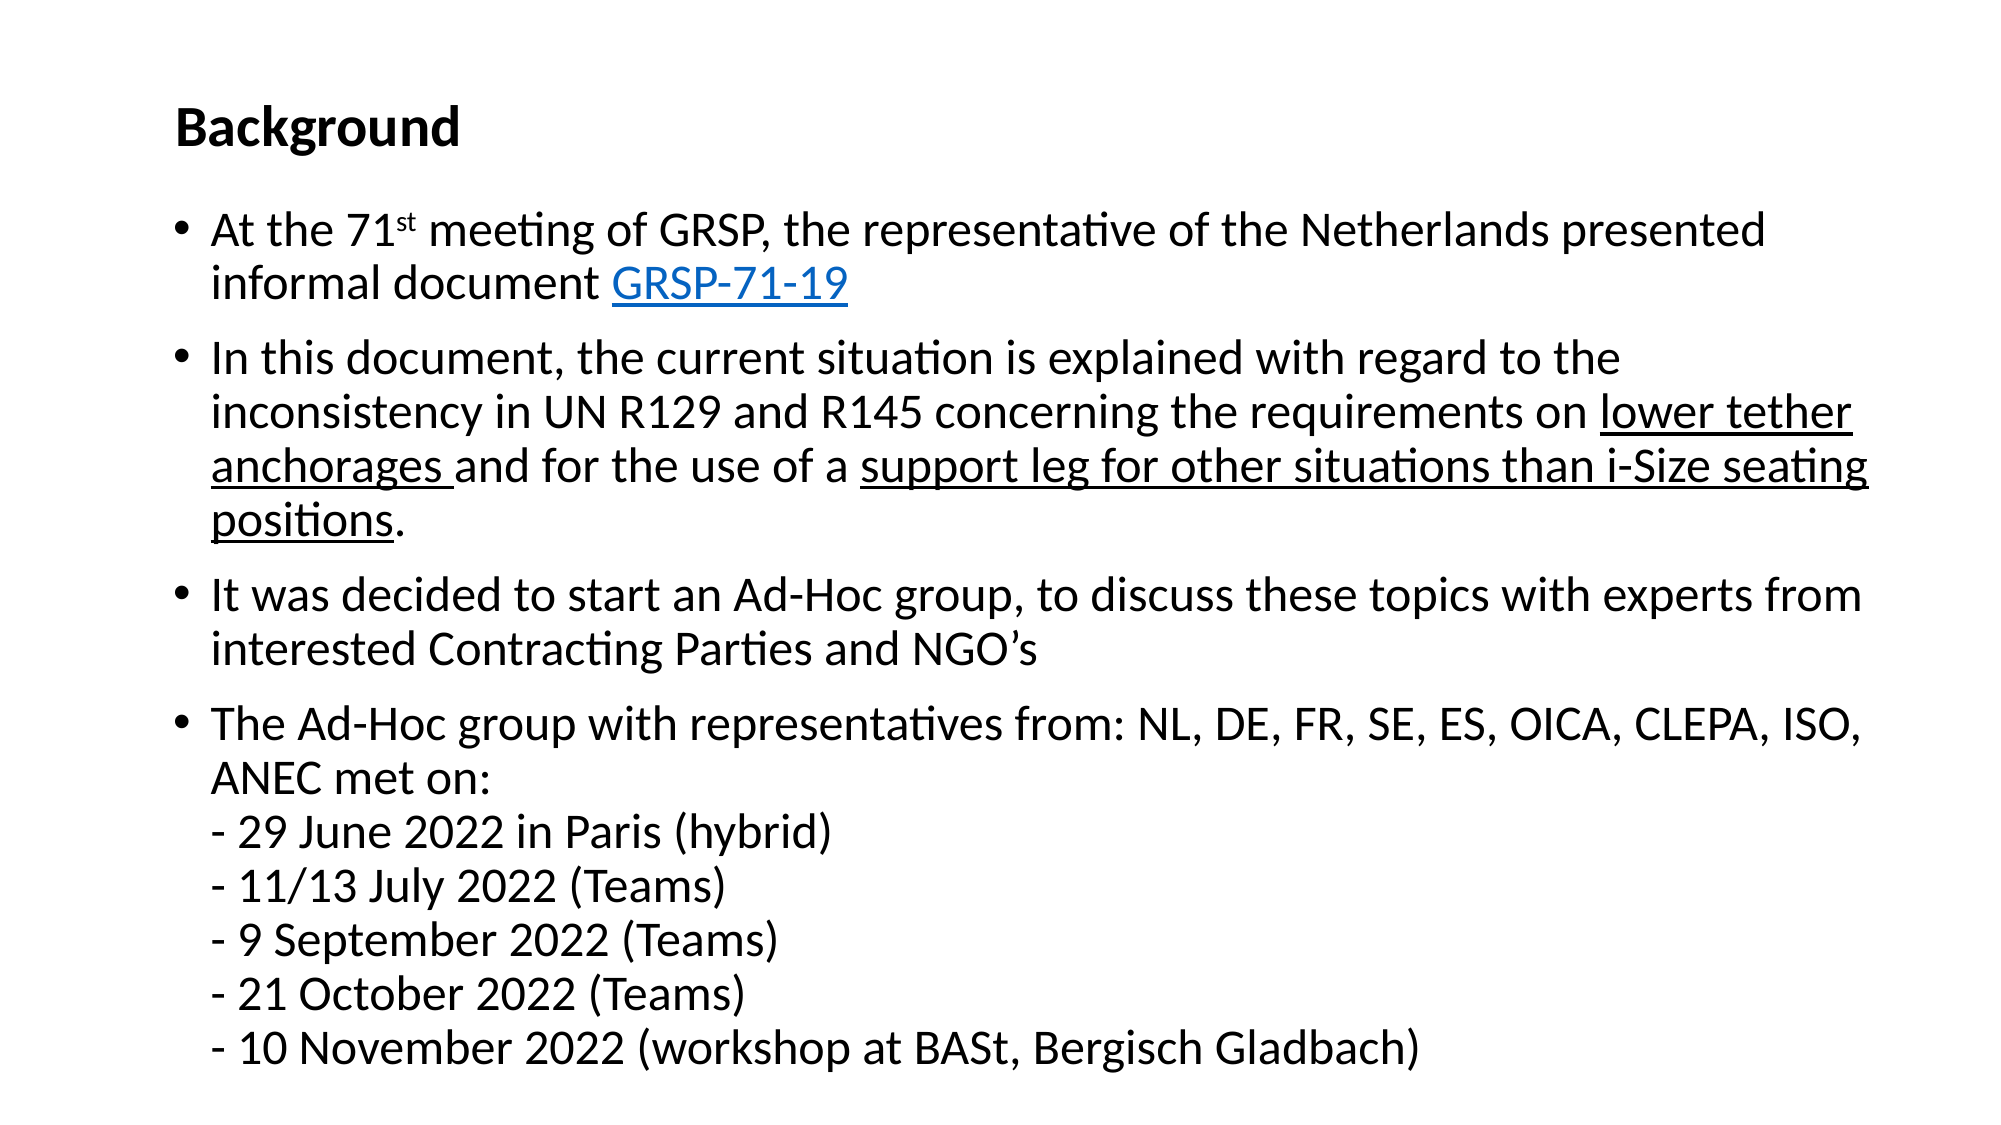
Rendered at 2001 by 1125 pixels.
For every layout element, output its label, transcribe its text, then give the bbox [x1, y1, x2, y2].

text_box At the 71st meeting of GRSP, the representative of the Netherlands presented informal document GRSP-71-19 In this document, the current situation is explained with regard to the inconsistency in UN R129 and R145 concerning the requirements on lower tether anchorages and for the use of a support leg for other situations than i-Size seating positions. It was decided to start an Ad-Hoc group, to discuss these topics with experts from interested Contracting Parties and NGO’s The Ad-Hoc group with representatives from: NL, DE, FR, SE, ES, OICA, CLEPA, ISO, ANEC met on: - 29 June 2022 in Paris (hybrid) - 11/13 July 2022 (Teams) - 9 September 2022 (Teams) - 21 October 2022 (Teams) - 10 November 2022 (workshop at BASt, Bergisch Gladbach) [158, 195, 1887, 1080]
text_box Background [160, 80, 477, 166]
